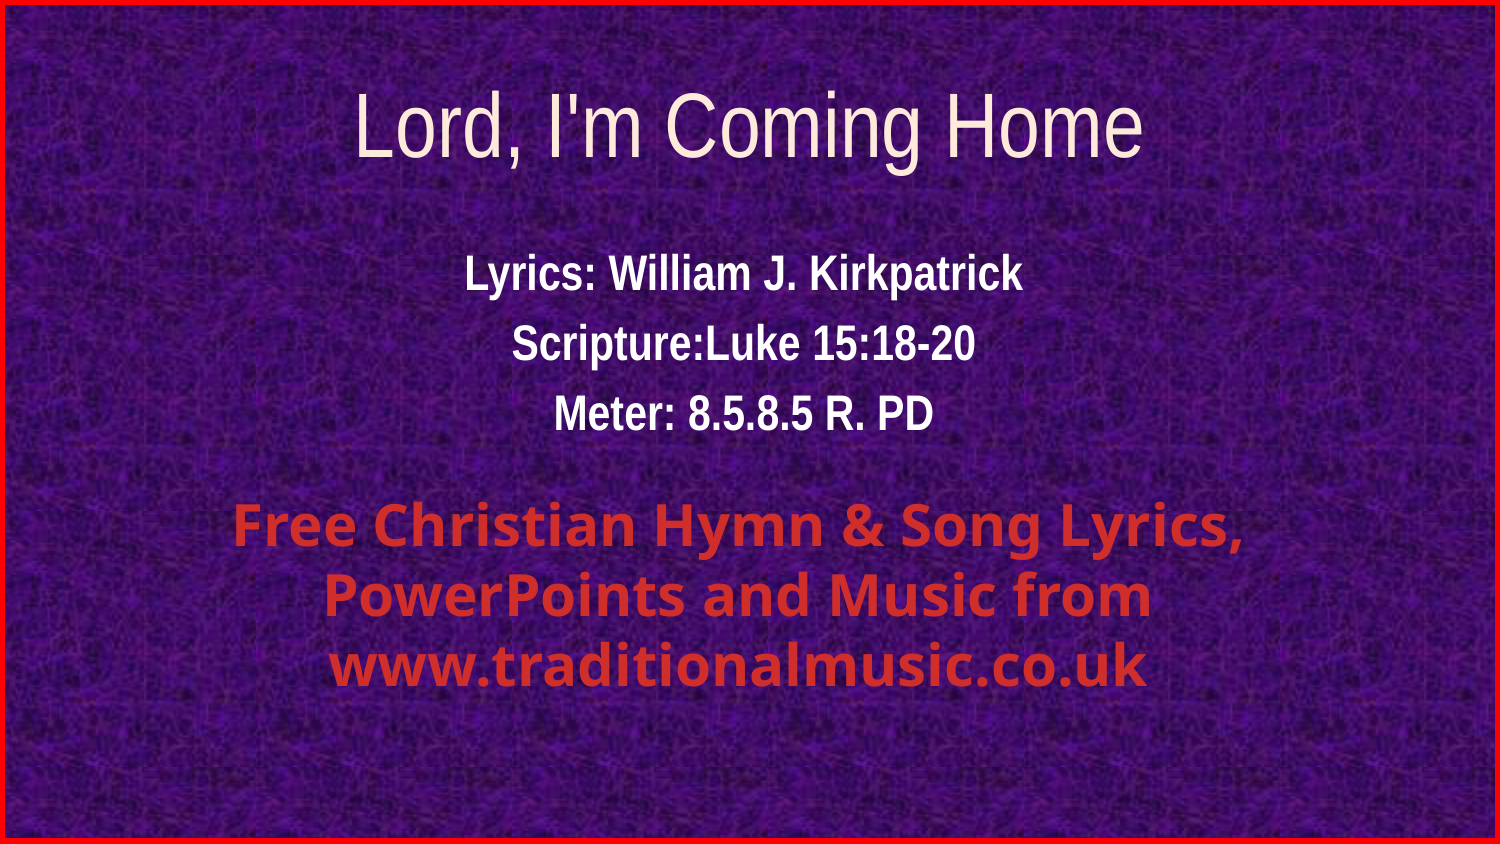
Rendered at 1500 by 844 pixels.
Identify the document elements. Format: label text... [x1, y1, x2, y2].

picture [5, 5, 1495, 838]
title Lord, I'm Coming Home [41, 43, 1459, 198]
subtitle Lyrics: William J. Kirkpatrick Scripture:Luke 15:18-20 Meter: 8.5.8.5 R. PD [41, 232, 1447, 458]
